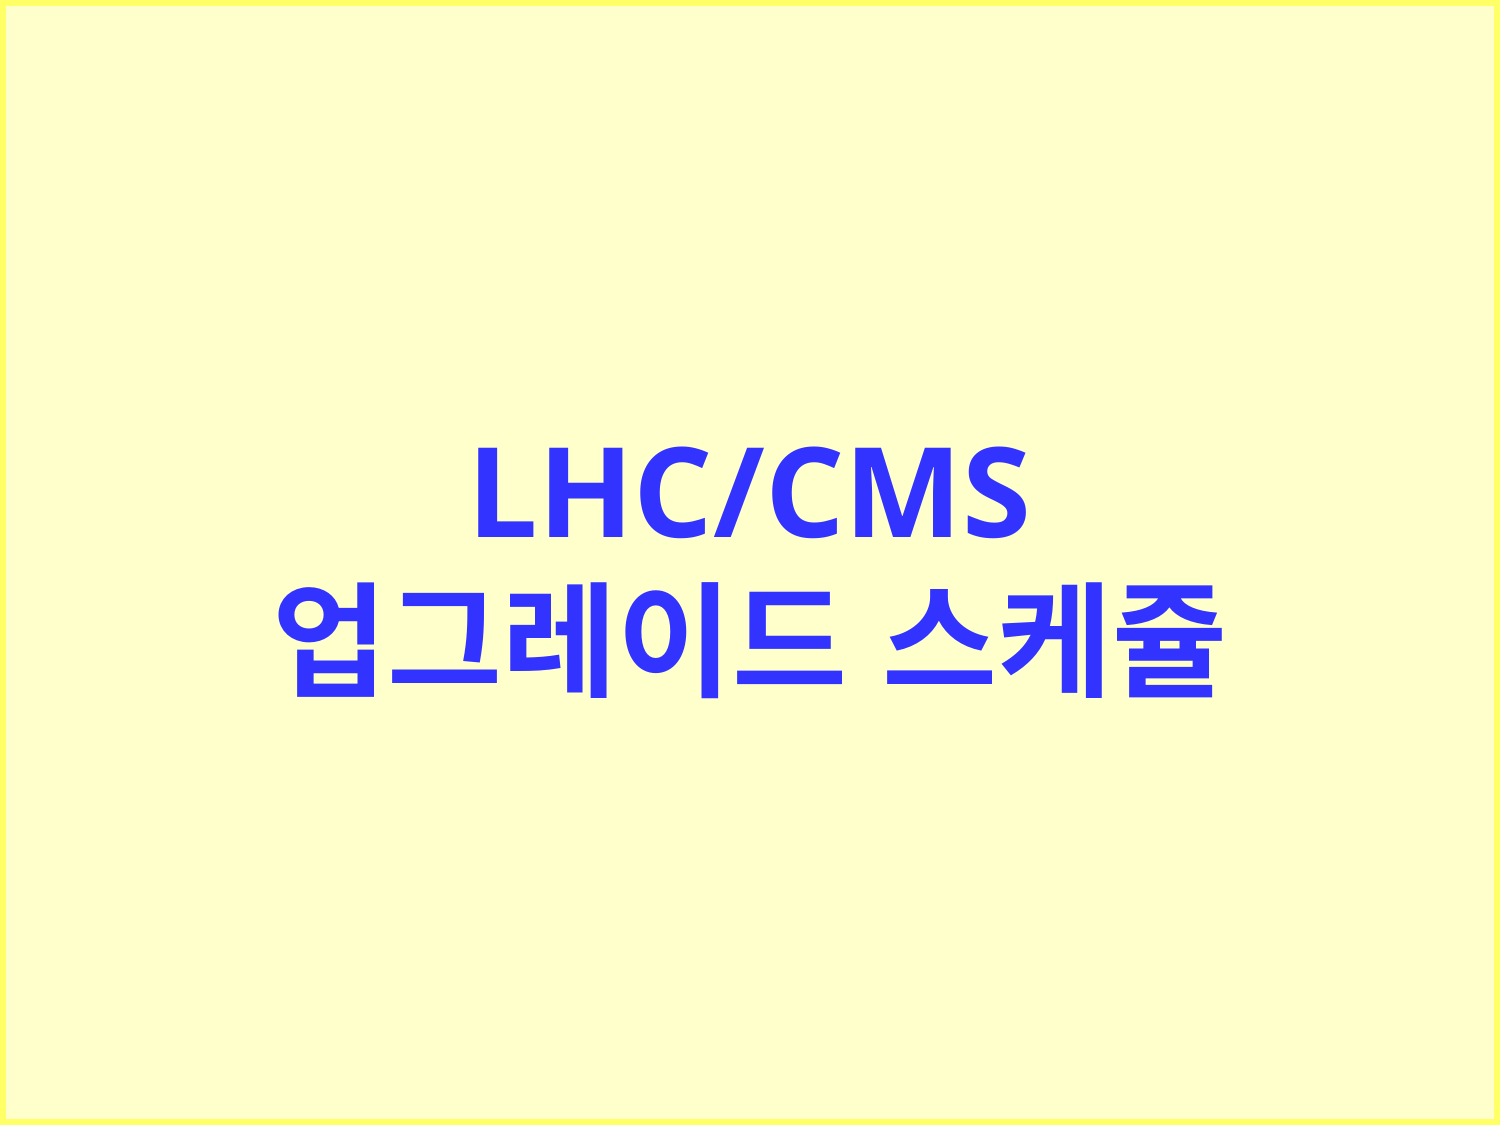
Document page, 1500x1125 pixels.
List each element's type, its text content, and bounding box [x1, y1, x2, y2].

title LHC/CMS 업그레이드 스케쥴 [0, 0, 1500, 1125]
